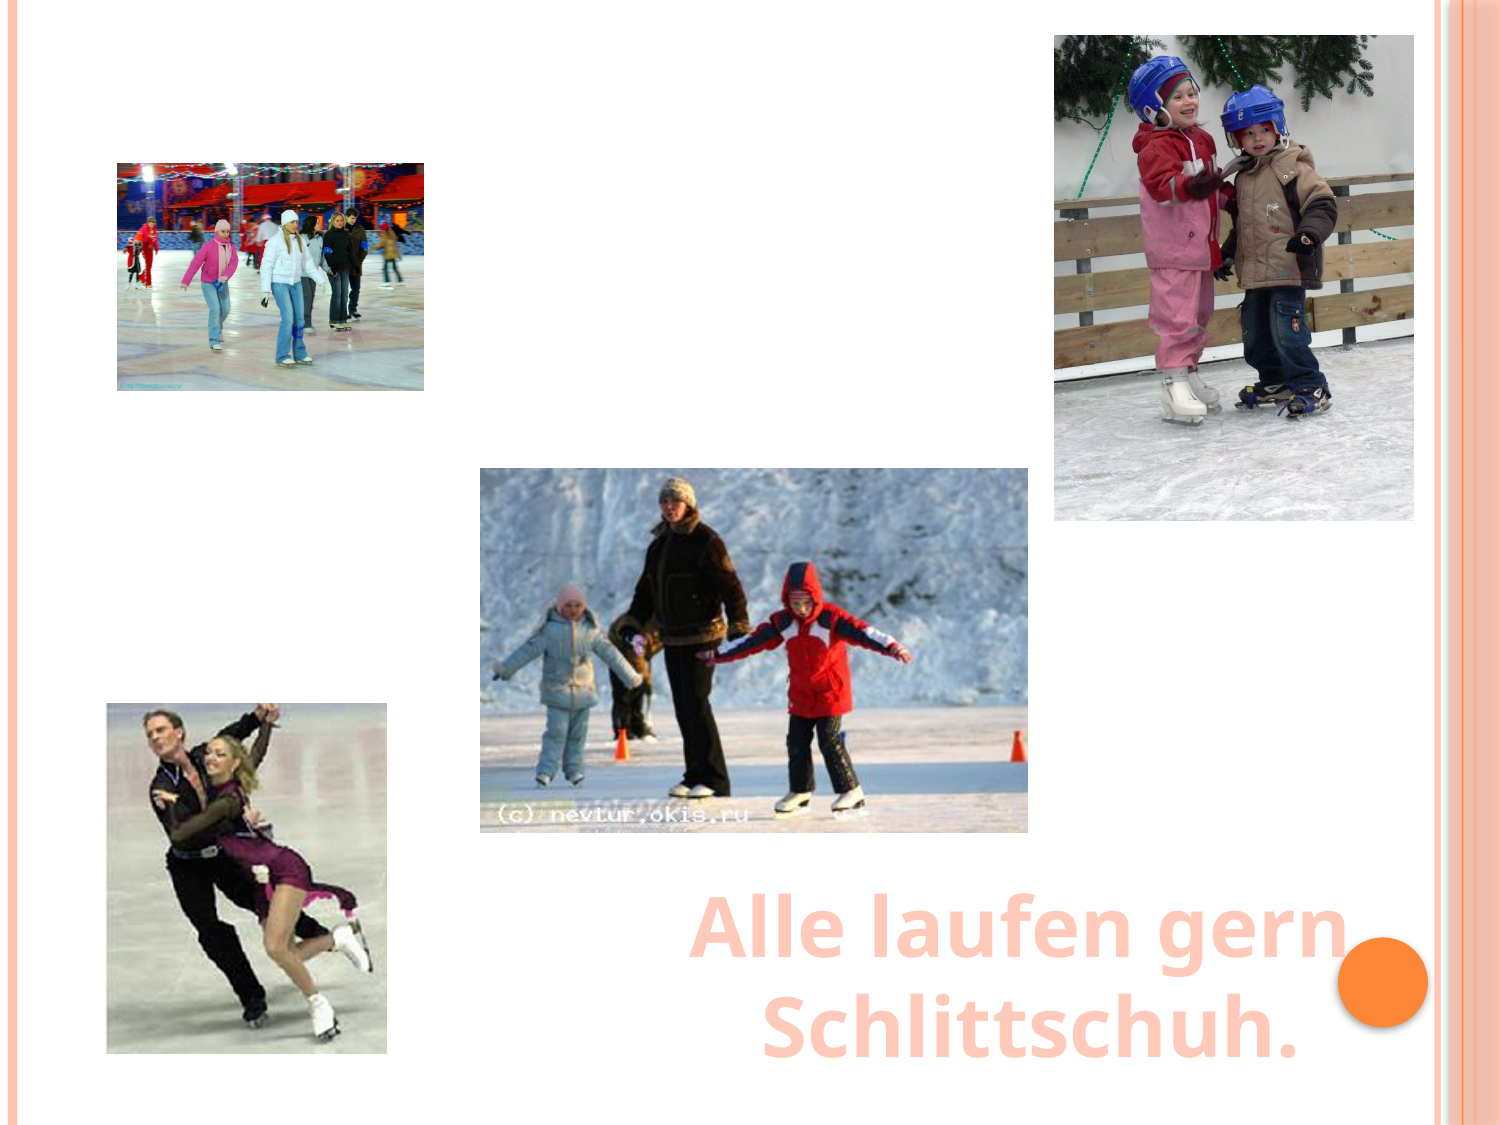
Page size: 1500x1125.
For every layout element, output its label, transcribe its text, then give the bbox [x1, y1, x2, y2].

picture [479, 468, 1028, 834]
text_box Alle laufen gern Schlittschuh. [674, 867, 1367, 1083]
picture [104, 702, 388, 1054]
picture [116, 163, 424, 391]
picture [1054, 34, 1414, 522]
